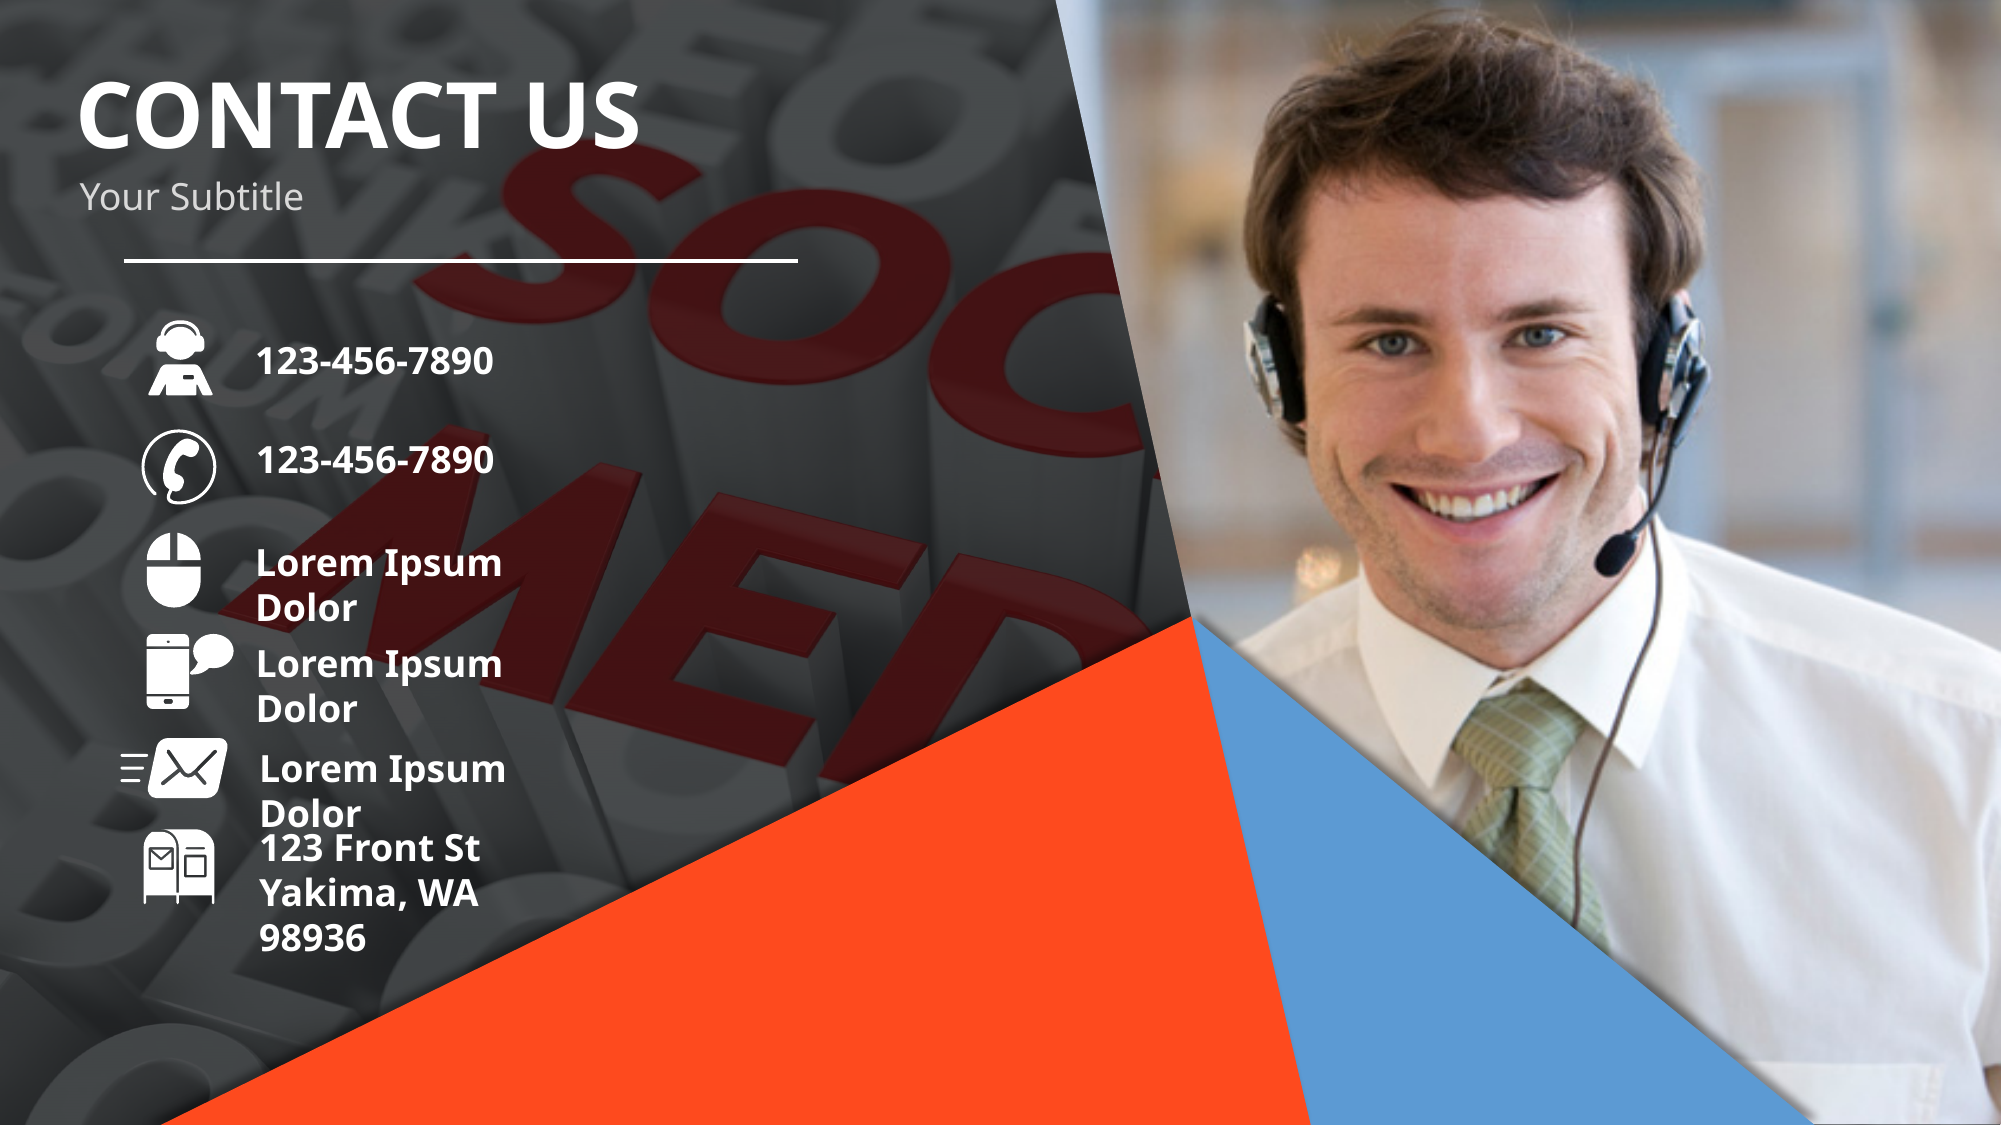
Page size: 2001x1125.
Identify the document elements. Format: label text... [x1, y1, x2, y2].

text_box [146, 633, 234, 709]
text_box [143, 829, 215, 905]
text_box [148, 320, 213, 396]
text_box 123-456-7890 [240, 329, 541, 390]
text_box [1054, 0, 2000, 1125]
text_box Lorem Ipsum Dolor [240, 531, 586, 632]
text_box [146, 566, 201, 608]
text_box [158, 614, 1312, 1125]
text_box Lorem Ipsum Dolor [244, 737, 590, 816]
text_box [146, 532, 171, 561]
text_box [177, 532, 201, 561]
text_box 123 Front St Yakima, WA 98936 [244, 816, 590, 967]
text_box [141, 429, 217, 505]
text_box 123-456-7890 [241, 428, 541, 489]
text_box [1195, 617, 1817, 1125]
text_box Lorem Ipsum Dolor [240, 632, 586, 738]
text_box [120, 737, 228, 798]
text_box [60, 49, 1020, 227]
